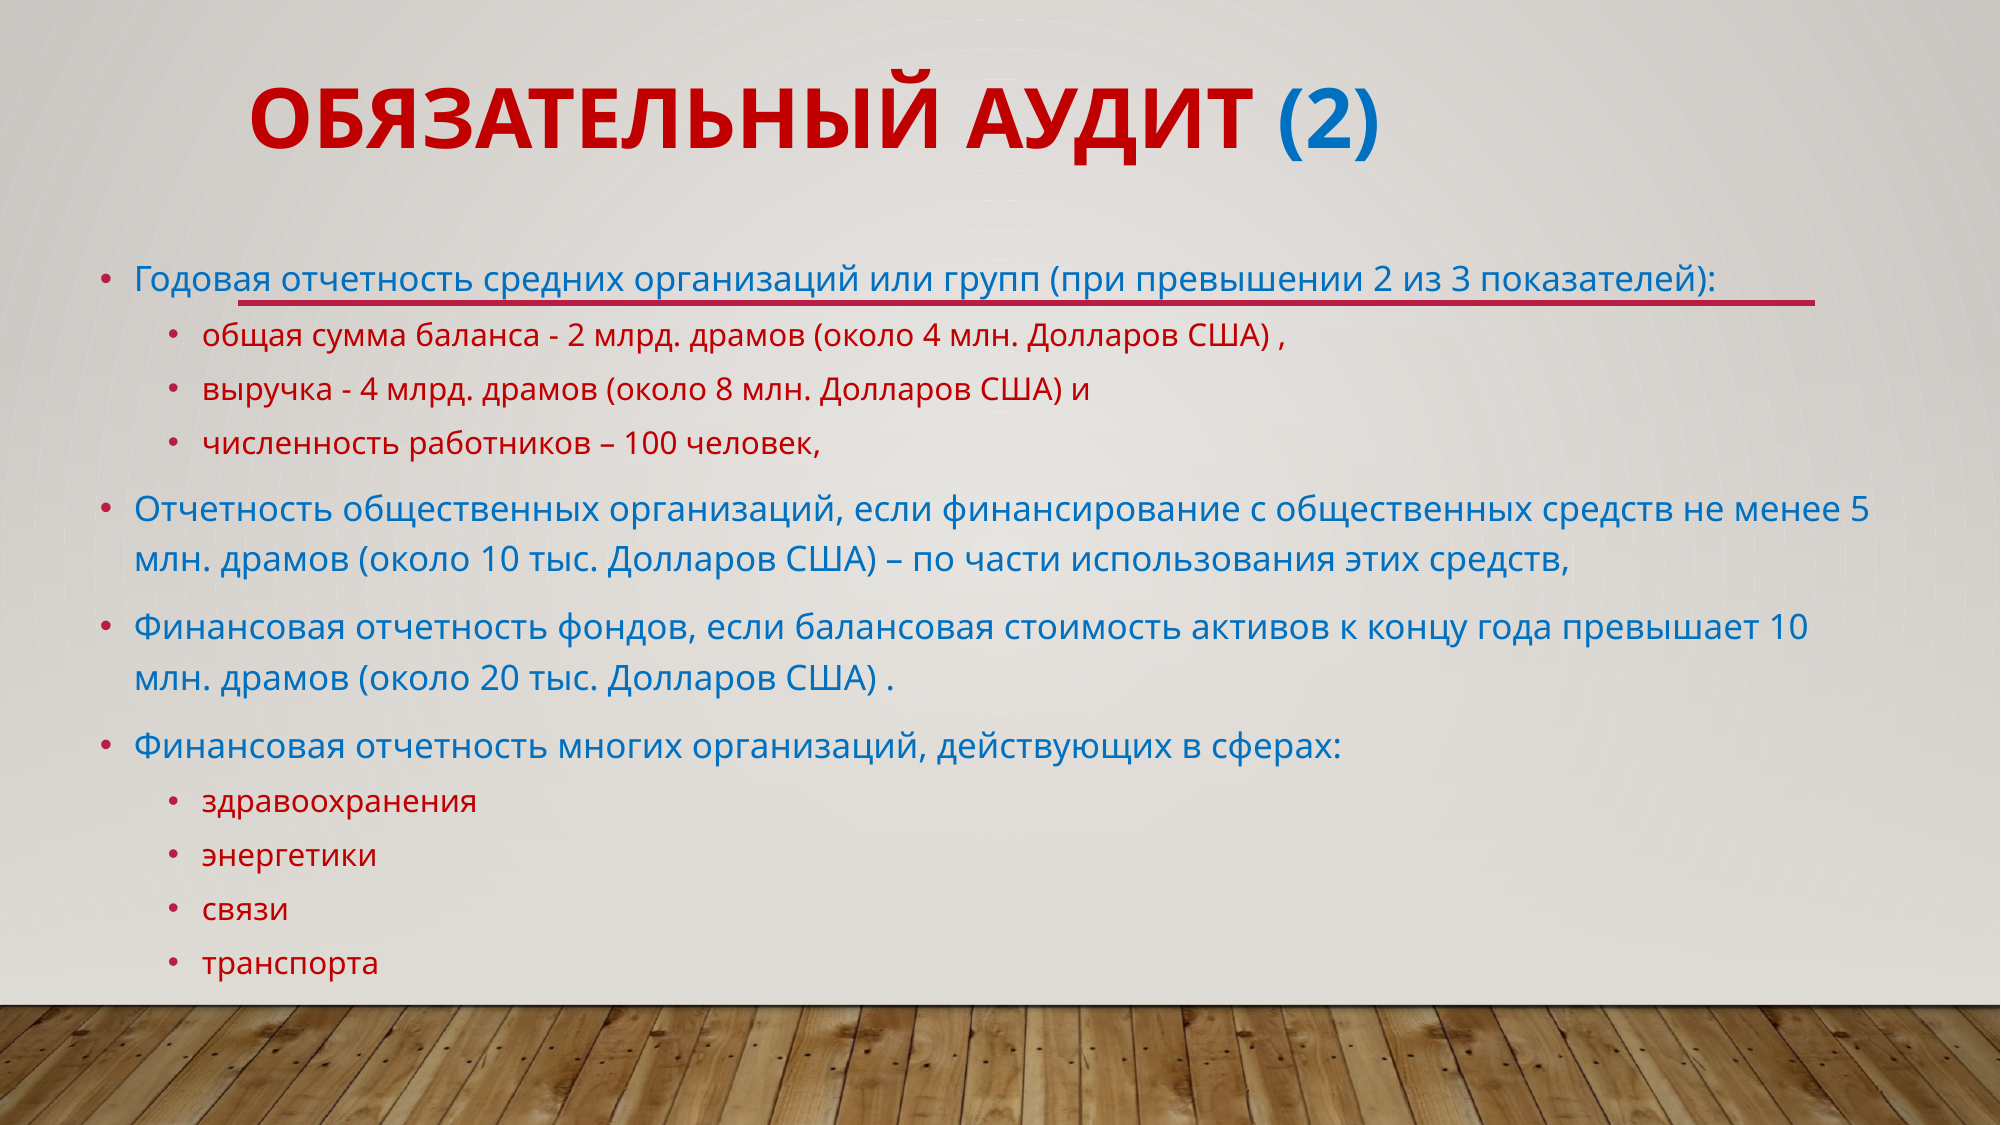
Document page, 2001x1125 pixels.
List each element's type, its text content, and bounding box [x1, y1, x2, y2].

list Годовая отчетность средних организаций или групп (при превышении 2 из 3 показателей): общая сумма баланса - 2 млрд. драмов (около 4 млн. Долларов США) , выручка - 4 млрд. драмов (около 8 млн. Долларов США) и численность работников – 100 человек, Отчетность общественных организаций, если финансирование с общественных средств не менее 5 млн. драмов (около 10 тыс. Долларов США) – по части использования этих средств, Финансовая отчетность фондов, если балансовая стоимость активов к концу года превышает 10 млн. драмов (около 20 тыс. Долларов США) . Финансовая отчетность многих организаций, действующих в сферах: здравоохранения энергетики связи транспорта [84, 241, 1903, 996]
picture [0, 1005, 2000, 1125]
title Обязательный аудит (2) [232, 68, 1808, 241]
